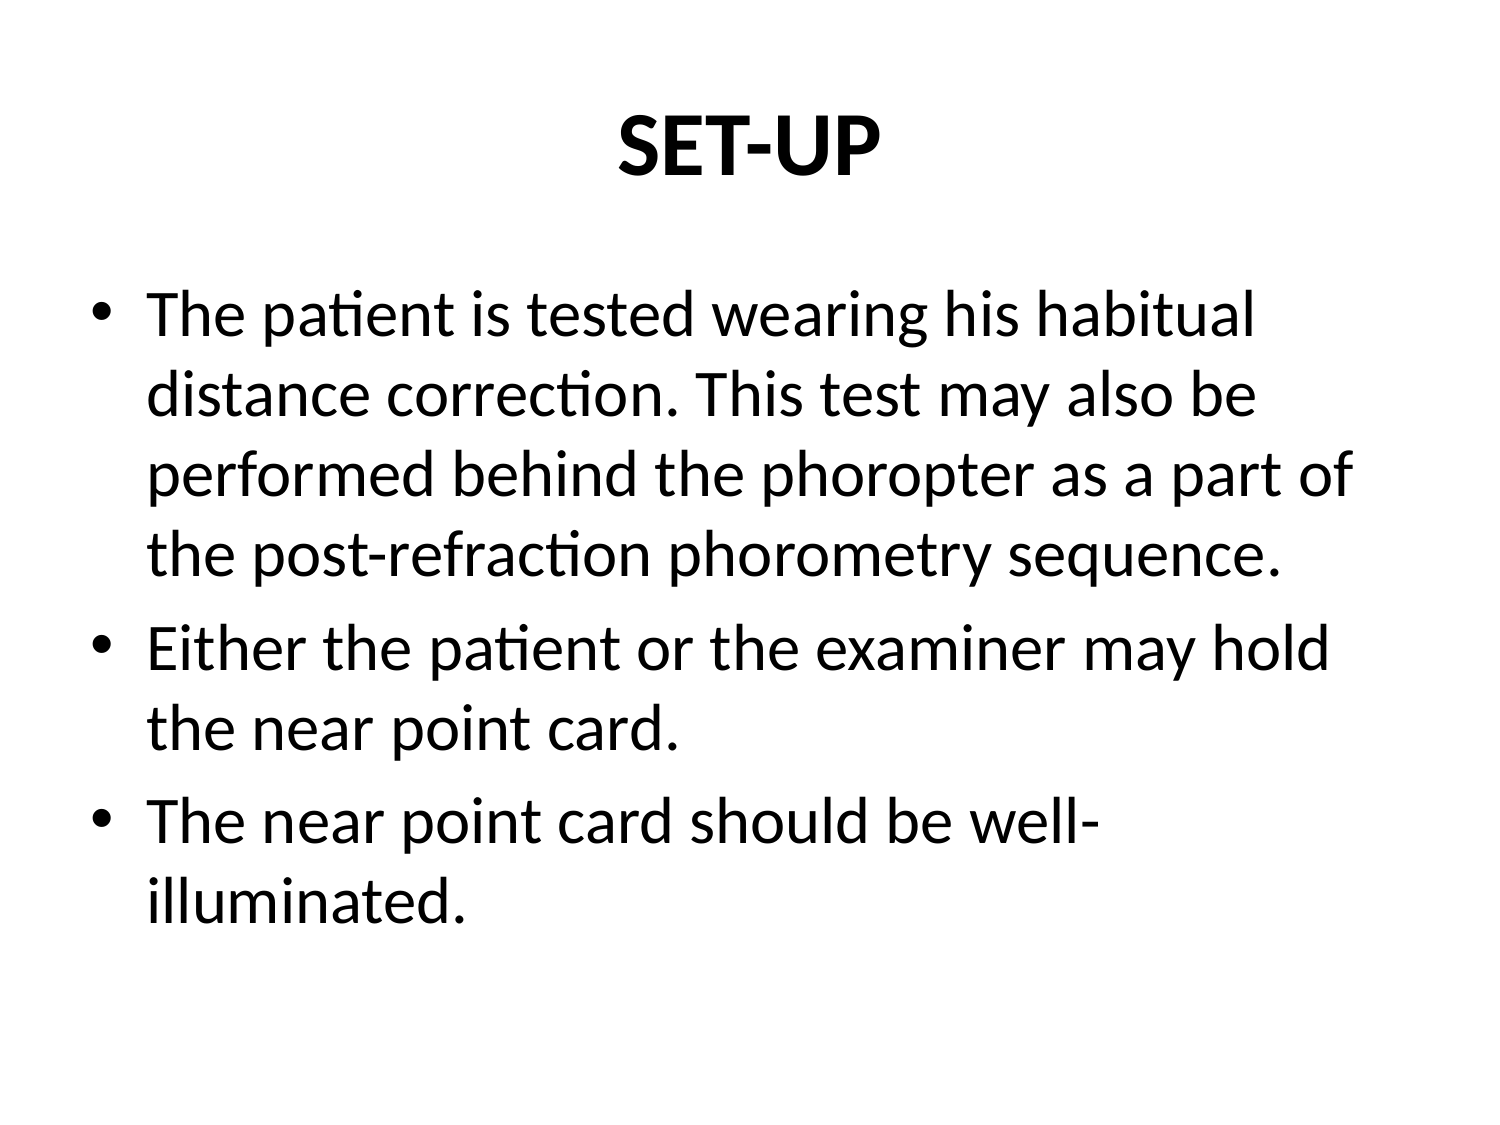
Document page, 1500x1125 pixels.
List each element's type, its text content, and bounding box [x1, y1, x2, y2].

list The patient is tested wearing his habitual distance correction. This test may also be performed behind the phoropter as a part of the post-refraction phorometry sequence. Either the patient or the examiner may hold the near point card. The near point card should be well-illuminated. [75, 262, 1425, 1005]
title SET-UP [75, 45, 1425, 233]
